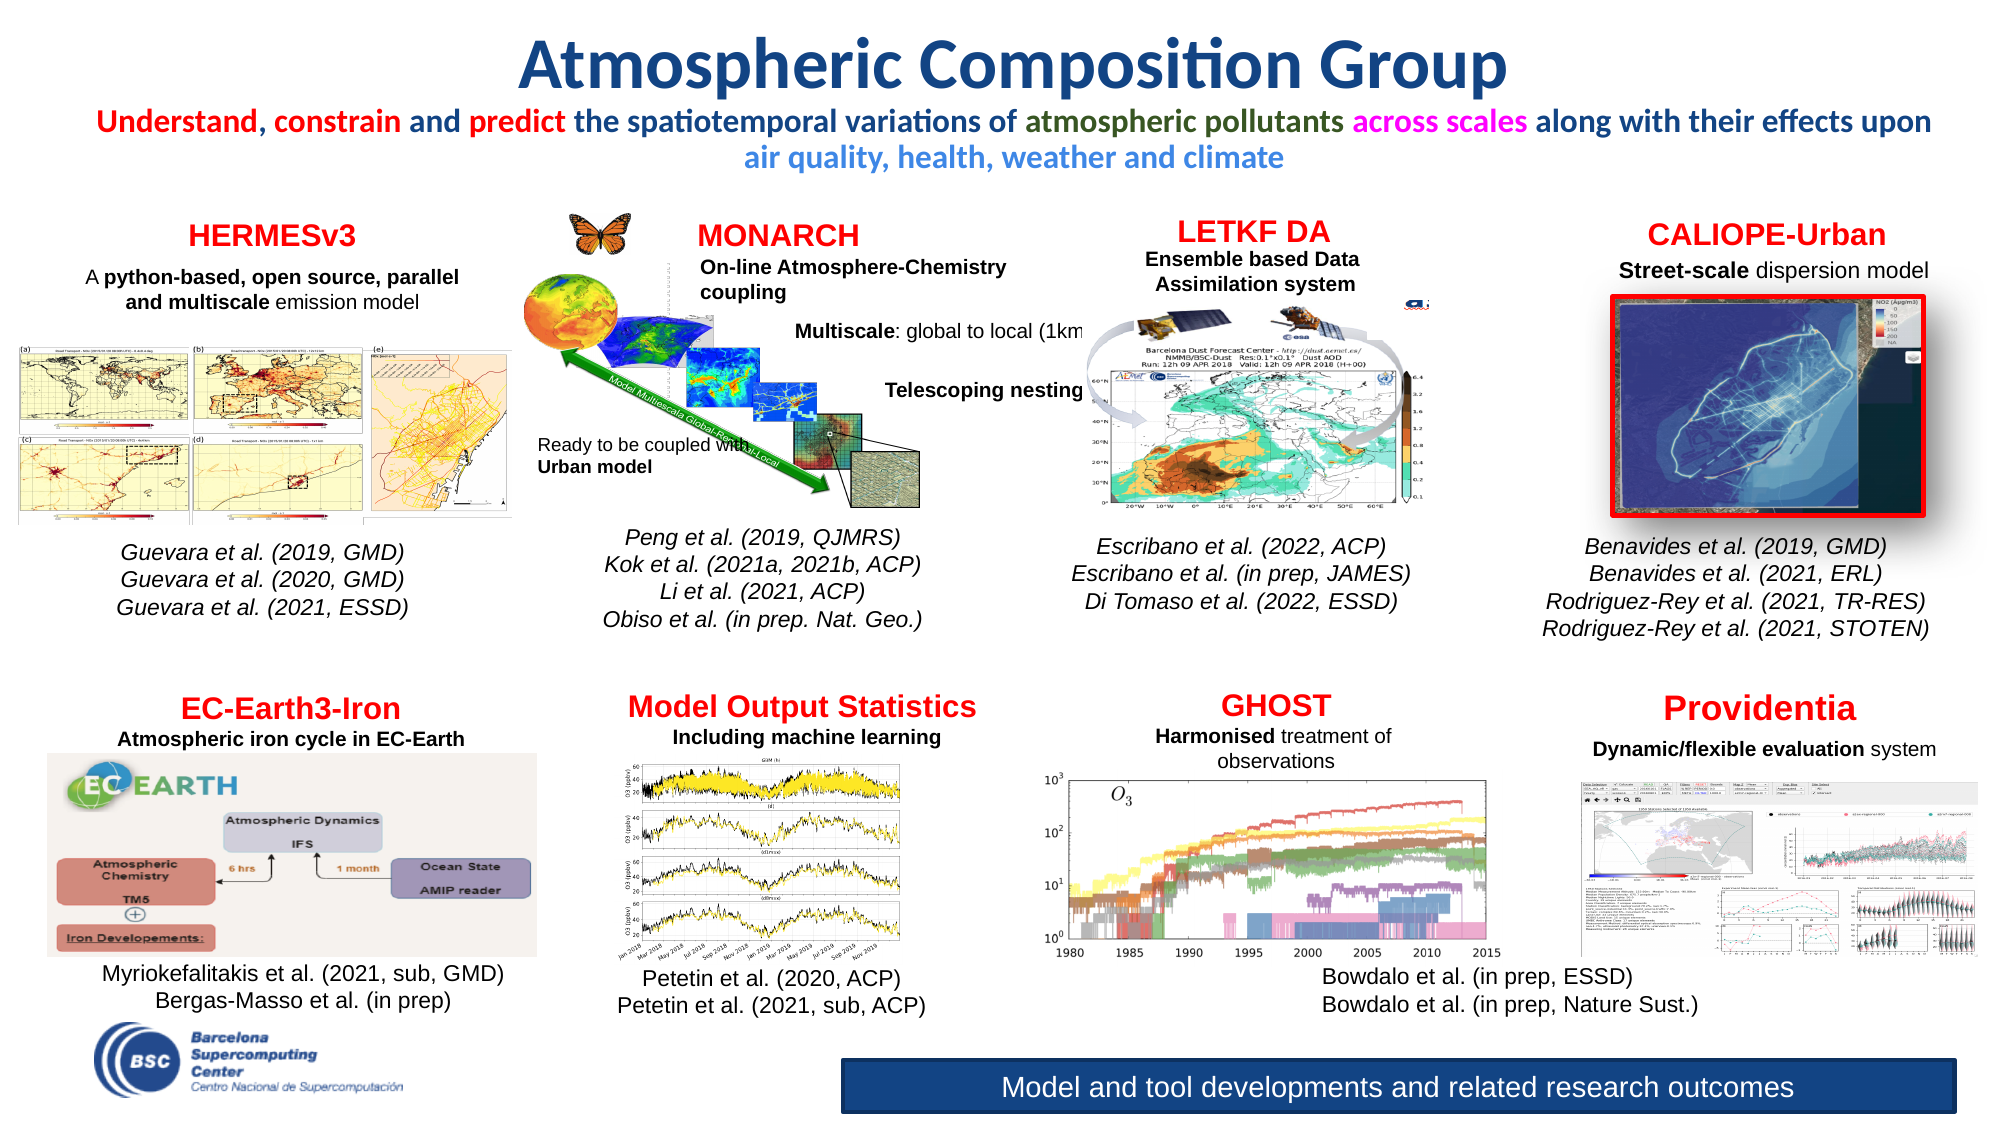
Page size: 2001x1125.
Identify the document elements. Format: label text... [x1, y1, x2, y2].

picture [47, 753, 537, 957]
text_box Model Output Statistics Including machine learning [543, 679, 1072, 781]
text_box EC-Earth3-Iron Atmospheric iron cycle in EC-Earth [38, 681, 543, 742]
text_box Model and tool developments and related research outcomes [842, 1059, 1955, 1113]
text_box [1499, 677, 2000, 957]
text_box Escribano et al. (2022, ACP) Escribano et al. (in prep, JAMES) Di Tomaso et al. (2022, ESSD) [993, 525, 1455, 622]
text_box Bowdalo et al. (in prep, ESSD) Bowdalo et al. (in prep, Nature Sust.) [1306, 966, 1853, 1052]
text_box Myriokefalitakis et al. (2021, sub, GMD) Bergas-Masso et al. (in prep) [14, 950, 593, 1021]
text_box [501, 207, 966, 508]
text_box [1545, 207, 2000, 514]
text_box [14, 208, 523, 525]
picture [94, 1022, 403, 1098]
text_box GHOST Harmonised treatment of observations [1093, 678, 1460, 767]
text_box Petetin et al. (2020, ACP) Petetin et al. (2021, sub, ACP) [591, 956, 953, 1054]
picture [614, 754, 903, 966]
text_box Guevara et al. (2019, GMD) Guevara et al. (2020, GMD) Guevara et al. (2021, ESSD) [46, 533, 480, 628]
text_box Atmospheric Composition Group Understand, constrain and predict the spatiotemporal variations of atmospheric pollutants across scales along with their effects upon air quality, health, weather and climate [61, 48, 1968, 153]
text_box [970, 203, 1540, 517]
text_box Peng et al. (2019, QJMRS) Kok et al. (2021a, 2021b, ACP) Li et al. (2021, ACP) Obiso et al. (in prep. Nat. Geo.) [529, 516, 997, 667]
text_box Benavides et al. (2019, GMD) Benavides et al. (2021, ERL) Rodriguez-Rey et al. (2021, TR-RES) Rodriguez-Rey et al. (2021, STOTEN) [1455, 523, 2000, 649]
picture [1040, 768, 1503, 968]
